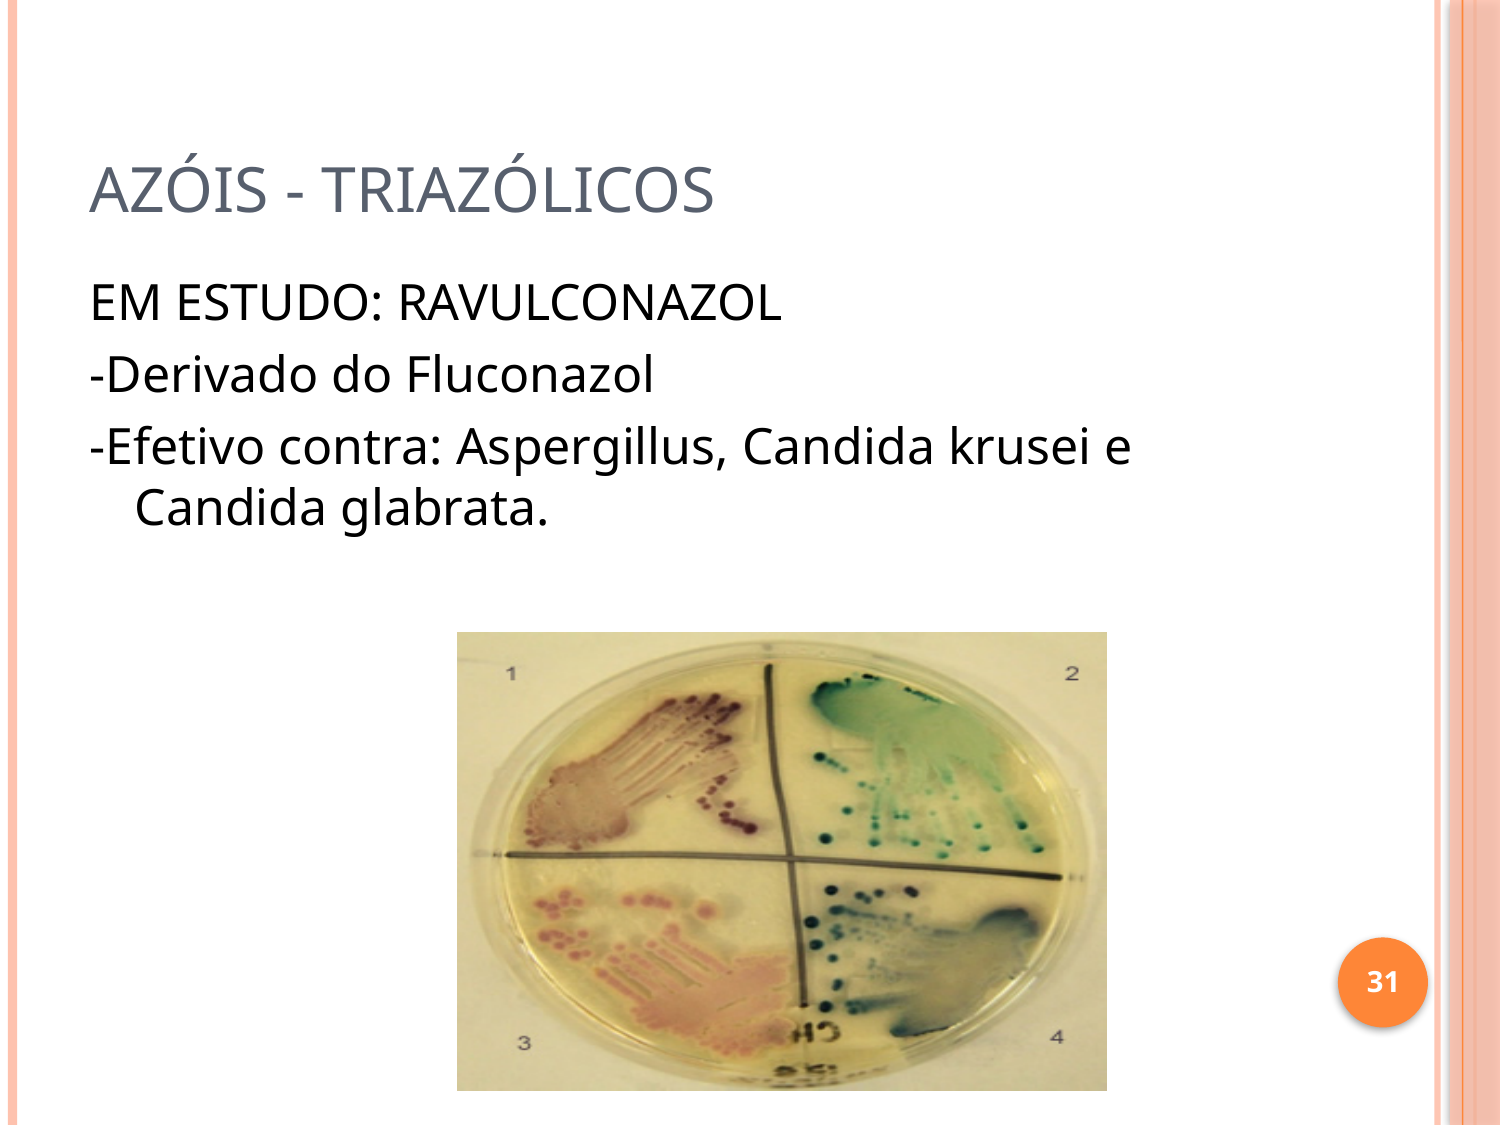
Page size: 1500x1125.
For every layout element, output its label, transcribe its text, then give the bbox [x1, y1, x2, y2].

slide_number 31 [1333, 940, 1434, 1027]
picture [456, 632, 1108, 1092]
title Azóis - Triazólicos [75, 45, 1300, 233]
list EM ESTUDO: RAVULCONAZOL -Derivado do Fluconazol -Efetivo contra: Aspergillus, Candida krusei e Candida glabrata. [75, 262, 1300, 1062]
